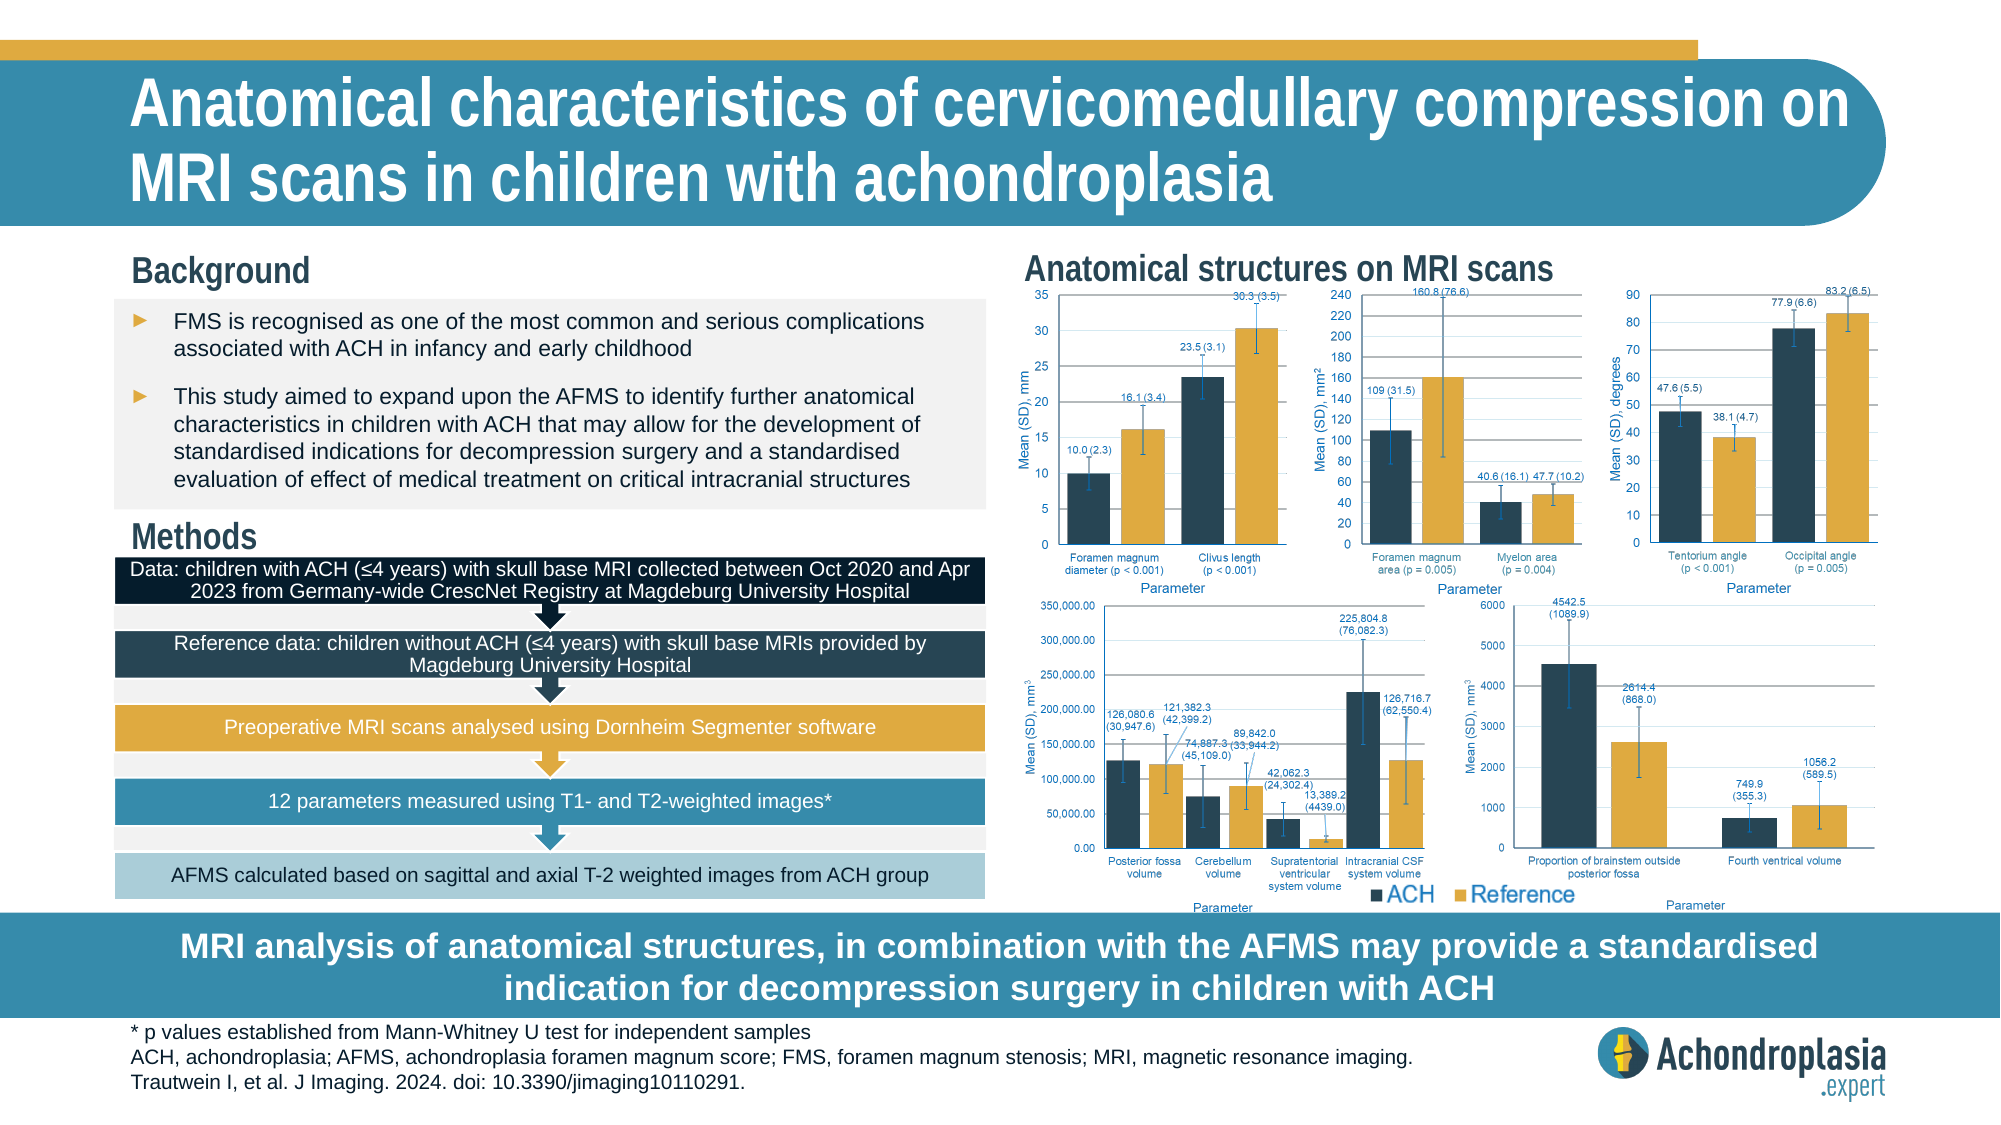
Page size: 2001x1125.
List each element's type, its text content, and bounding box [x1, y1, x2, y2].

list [1002, 282, 1889, 608]
list MRI analysis of anatomical structures, in combination with the AFMS may provide a standardised indication for decompression surgery in children with ACH [0, 912, 2000, 1018]
picture [1598, 1027, 1886, 1102]
footer * p values established from Mann-Whitney U test for independent samples ACH, achondroplasia; AFMS, achondroplasia foramen magnum score; FMS, foramen magnum stenosis; MRI, magnetic resonance imaging. Trautwein I, et al. J Imaging. 2024. doi: 10.3390/jimaging10110291. [115, 1018, 1598, 1102]
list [113, 556, 987, 900]
list FMS is recognised as one of the most common and serious complications associated with ACH in infancy and early childhood This study aimed to expand upon the AFMS to identify further anatomical characteristics in children with ACH that may allow for the development of standardised indications for decompression surgery and a standardised evaluation of effect of medical treatment on critical intracranial structures [114, 298, 987, 510]
picture [999, 592, 1886, 929]
title Anatomical characteristics of cervicomedullary compression on MRI scans in children with achondroplasia [114, 59, 1886, 225]
